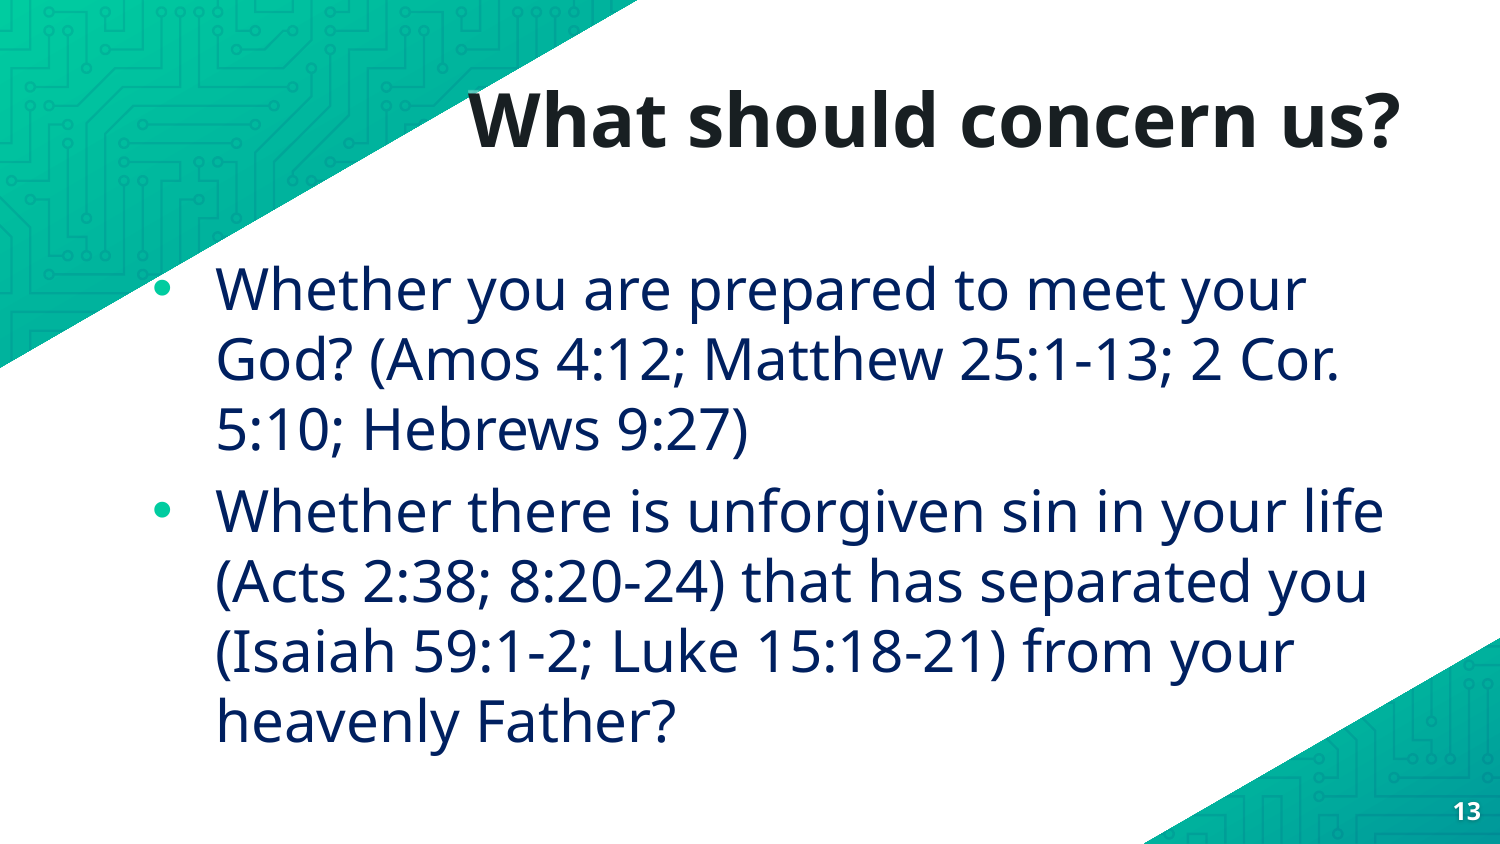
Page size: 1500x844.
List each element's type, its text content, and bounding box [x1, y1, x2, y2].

list Whether you are prepared to meet your God? (Amos 4:12; Matthew 25:1-13; 2 Cor. 5:10; Hebrews 9:27) Whether there is unforgiven sin in your life (Acts 2:38; 8:20-24) that has separated you (Isaiah 59:1-2; Luke 15:18-21) from your heavenly Father? [140, 251, 1442, 824]
title What should concern us? [468, 83, 1437, 165]
slide_number 13 [1391, 779, 1482, 844]
